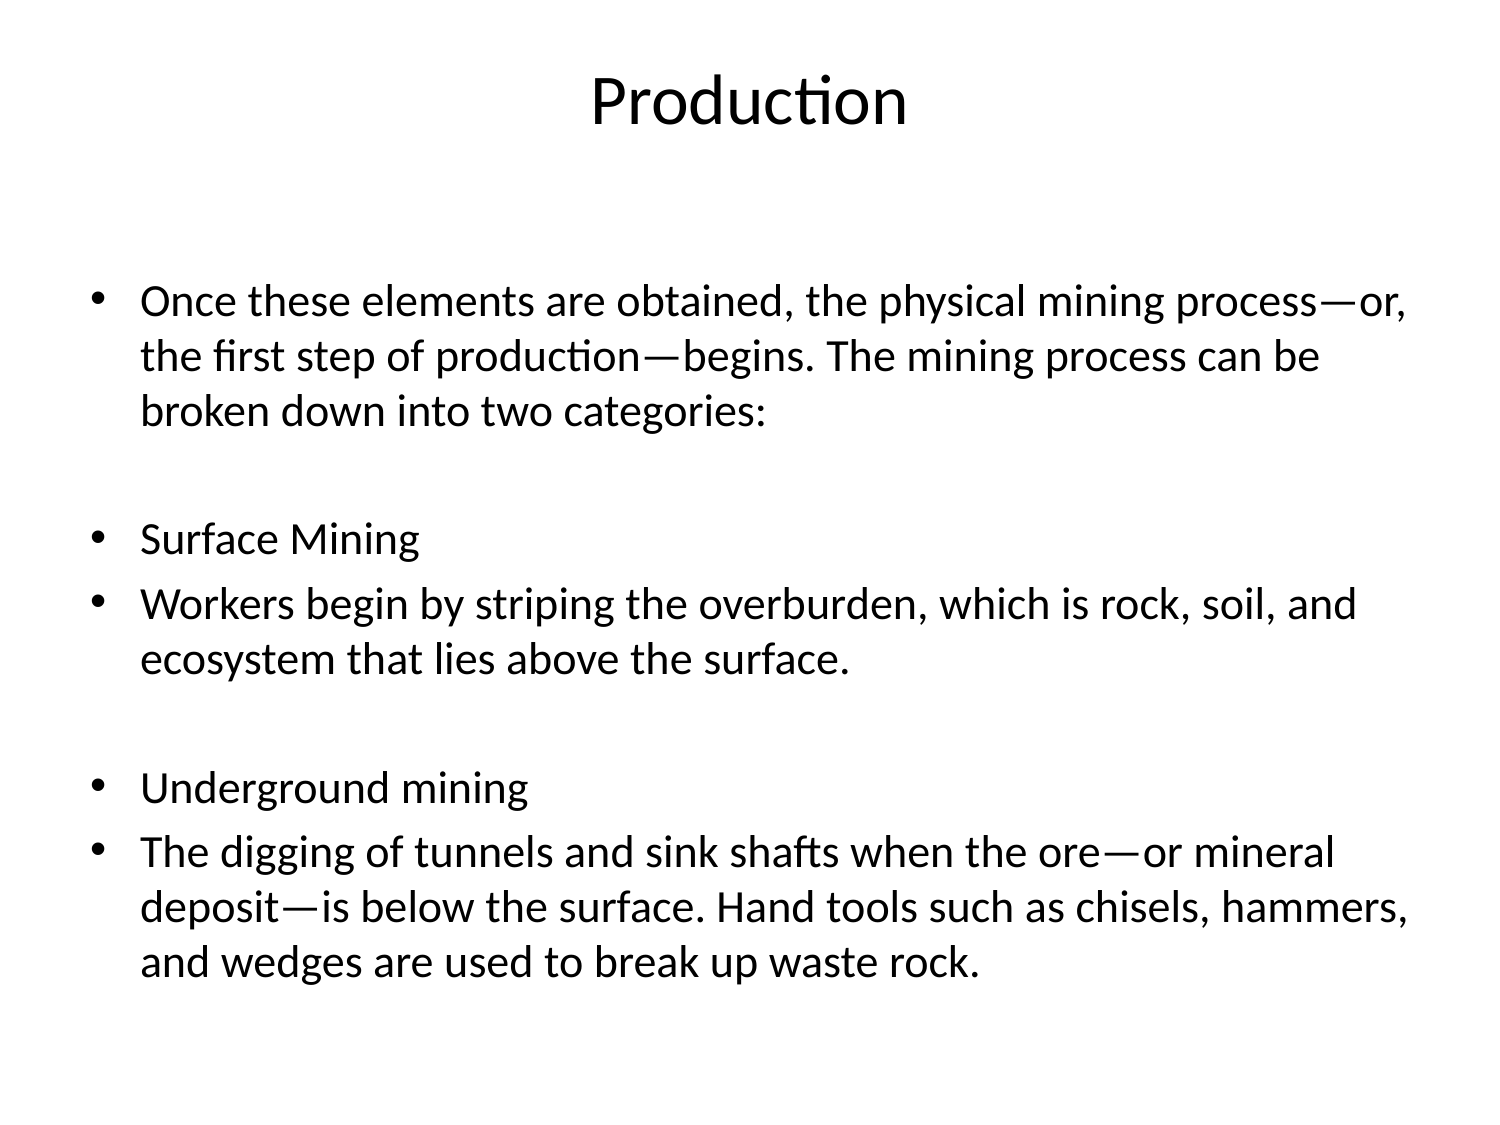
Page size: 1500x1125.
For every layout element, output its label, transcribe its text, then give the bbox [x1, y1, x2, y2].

title Production [75, 45, 1425, 233]
list Once these elements are obtained, the physical mining process—or, the first step of production—begins. The mining process can be broken down into two categories: Surface Mining Workers begin by striping the overburden, which is rock, soil, and ecosystem that lies above the surface. Underground mining The digging of tunnels and sink shafts when the ore—or mineral deposit—is below the surface. Hand tools such as chisels, hammers, and wedges are used to break up waste rock. [75, 262, 1425, 1005]
